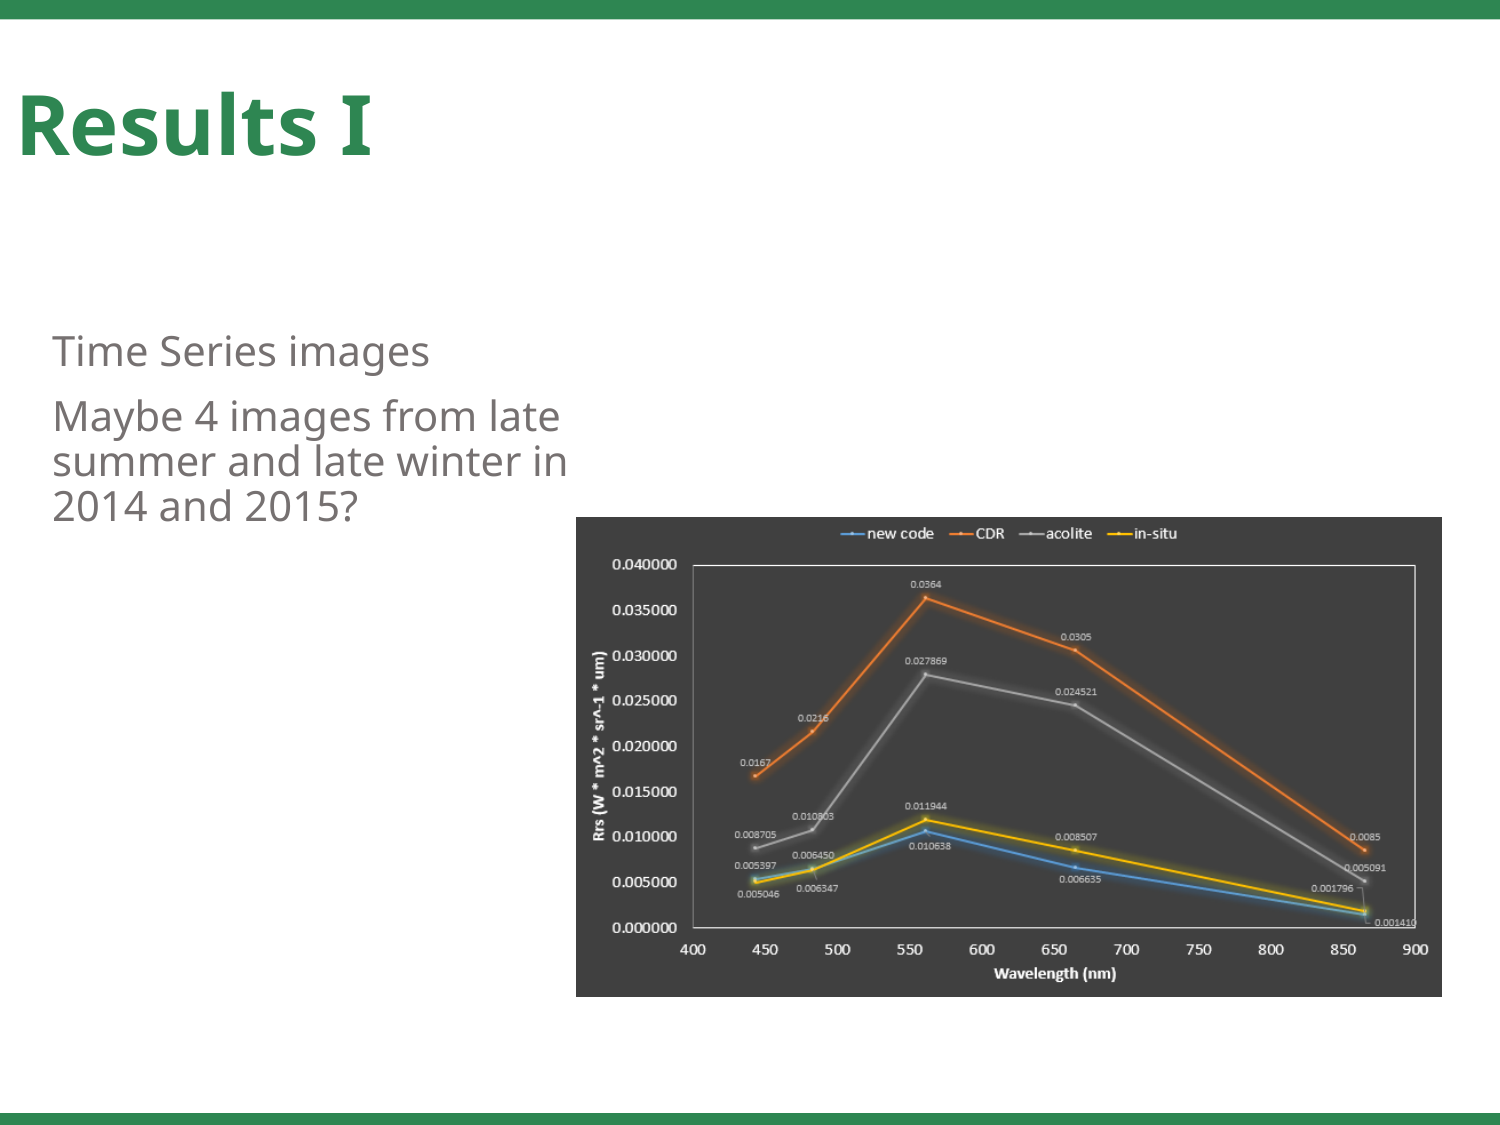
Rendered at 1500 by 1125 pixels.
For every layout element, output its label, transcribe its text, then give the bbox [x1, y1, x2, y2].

list Time Series images Maybe 4 images from late summer and late winter in 2014 and 2015? [37, 322, 627, 876]
picture [576, 517, 1442, 997]
list Results I [0, 28, 585, 182]
